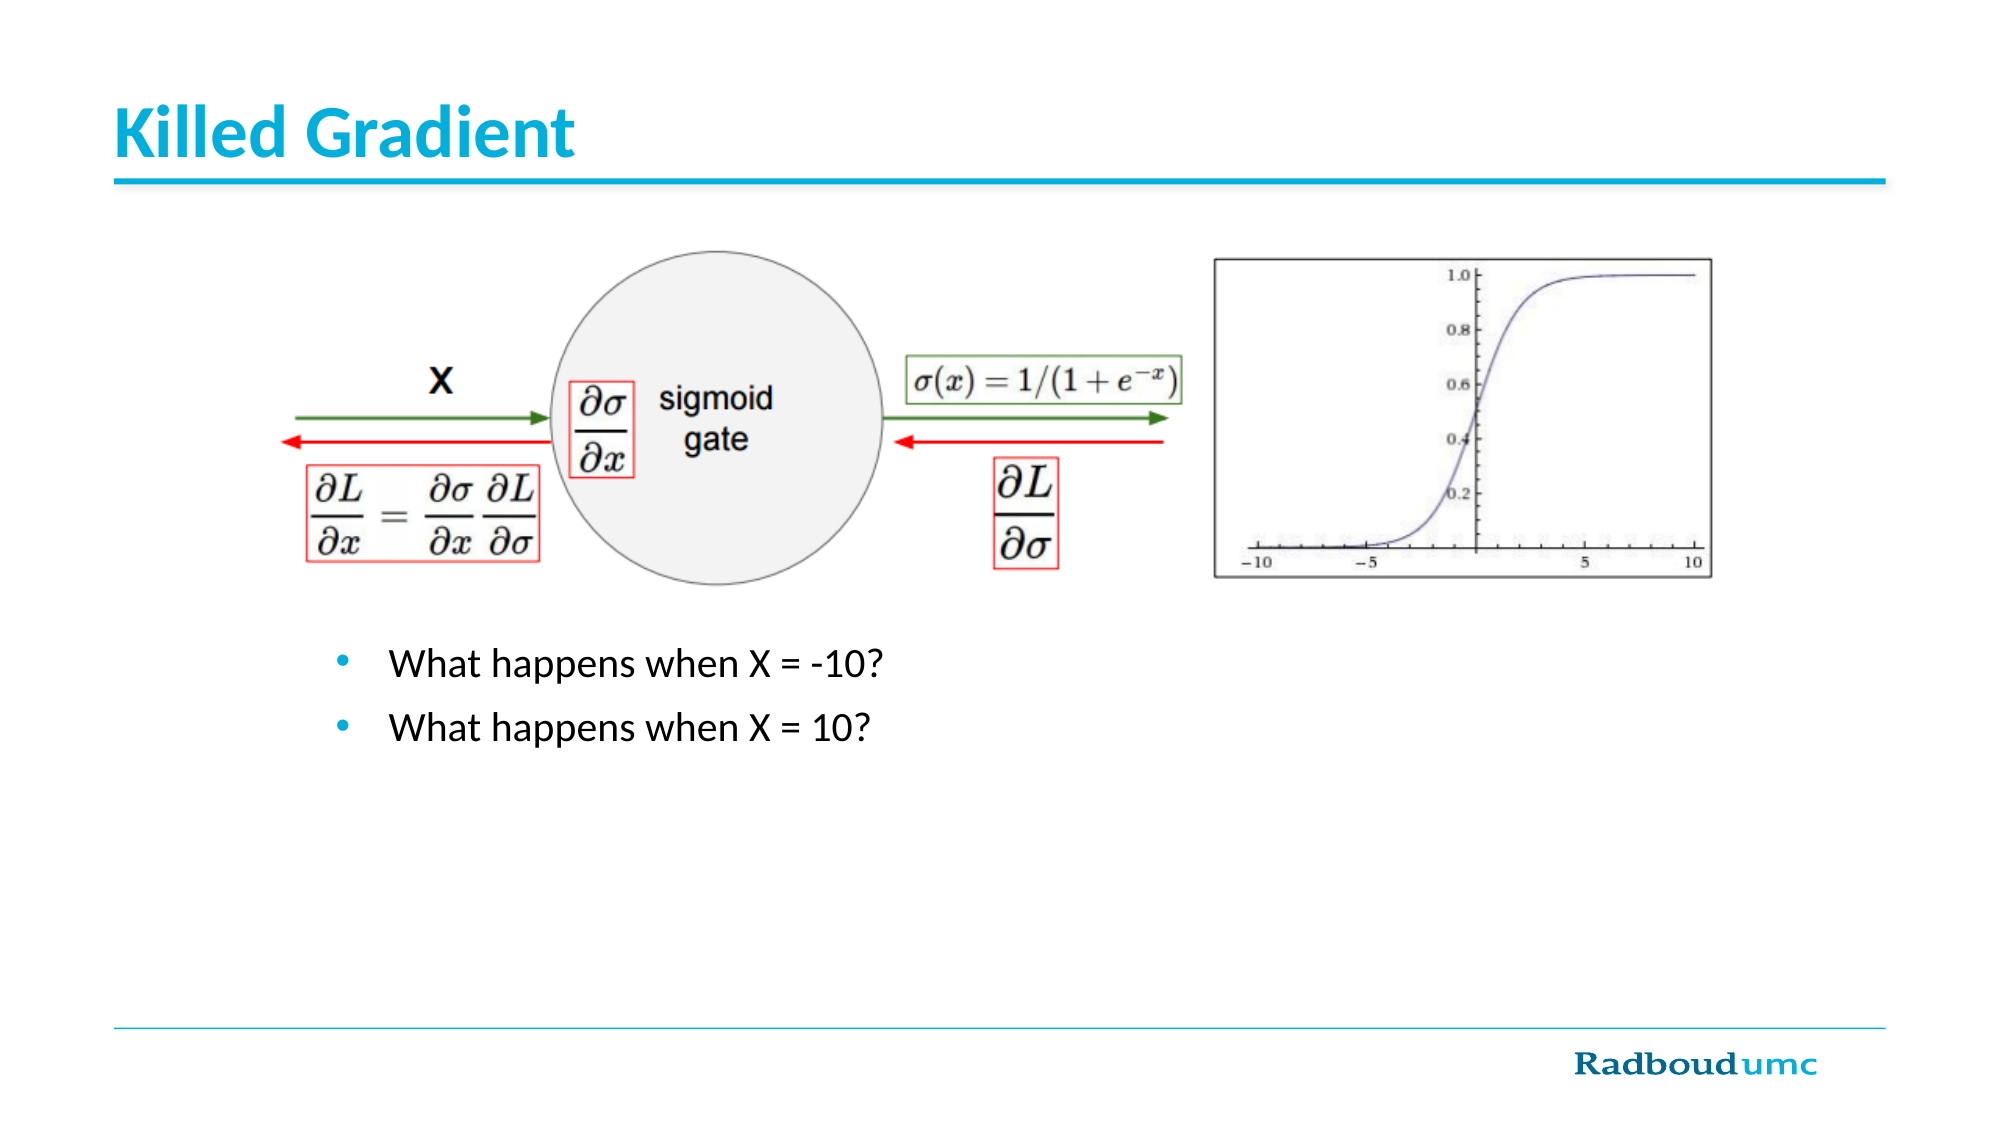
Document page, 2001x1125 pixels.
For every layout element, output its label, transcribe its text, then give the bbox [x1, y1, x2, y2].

list What happens when X = -10? What happens when X = 10? [335, 633, 1665, 787]
picture [277, 212, 1723, 604]
title Killed Gradient [114, 85, 1886, 173]
